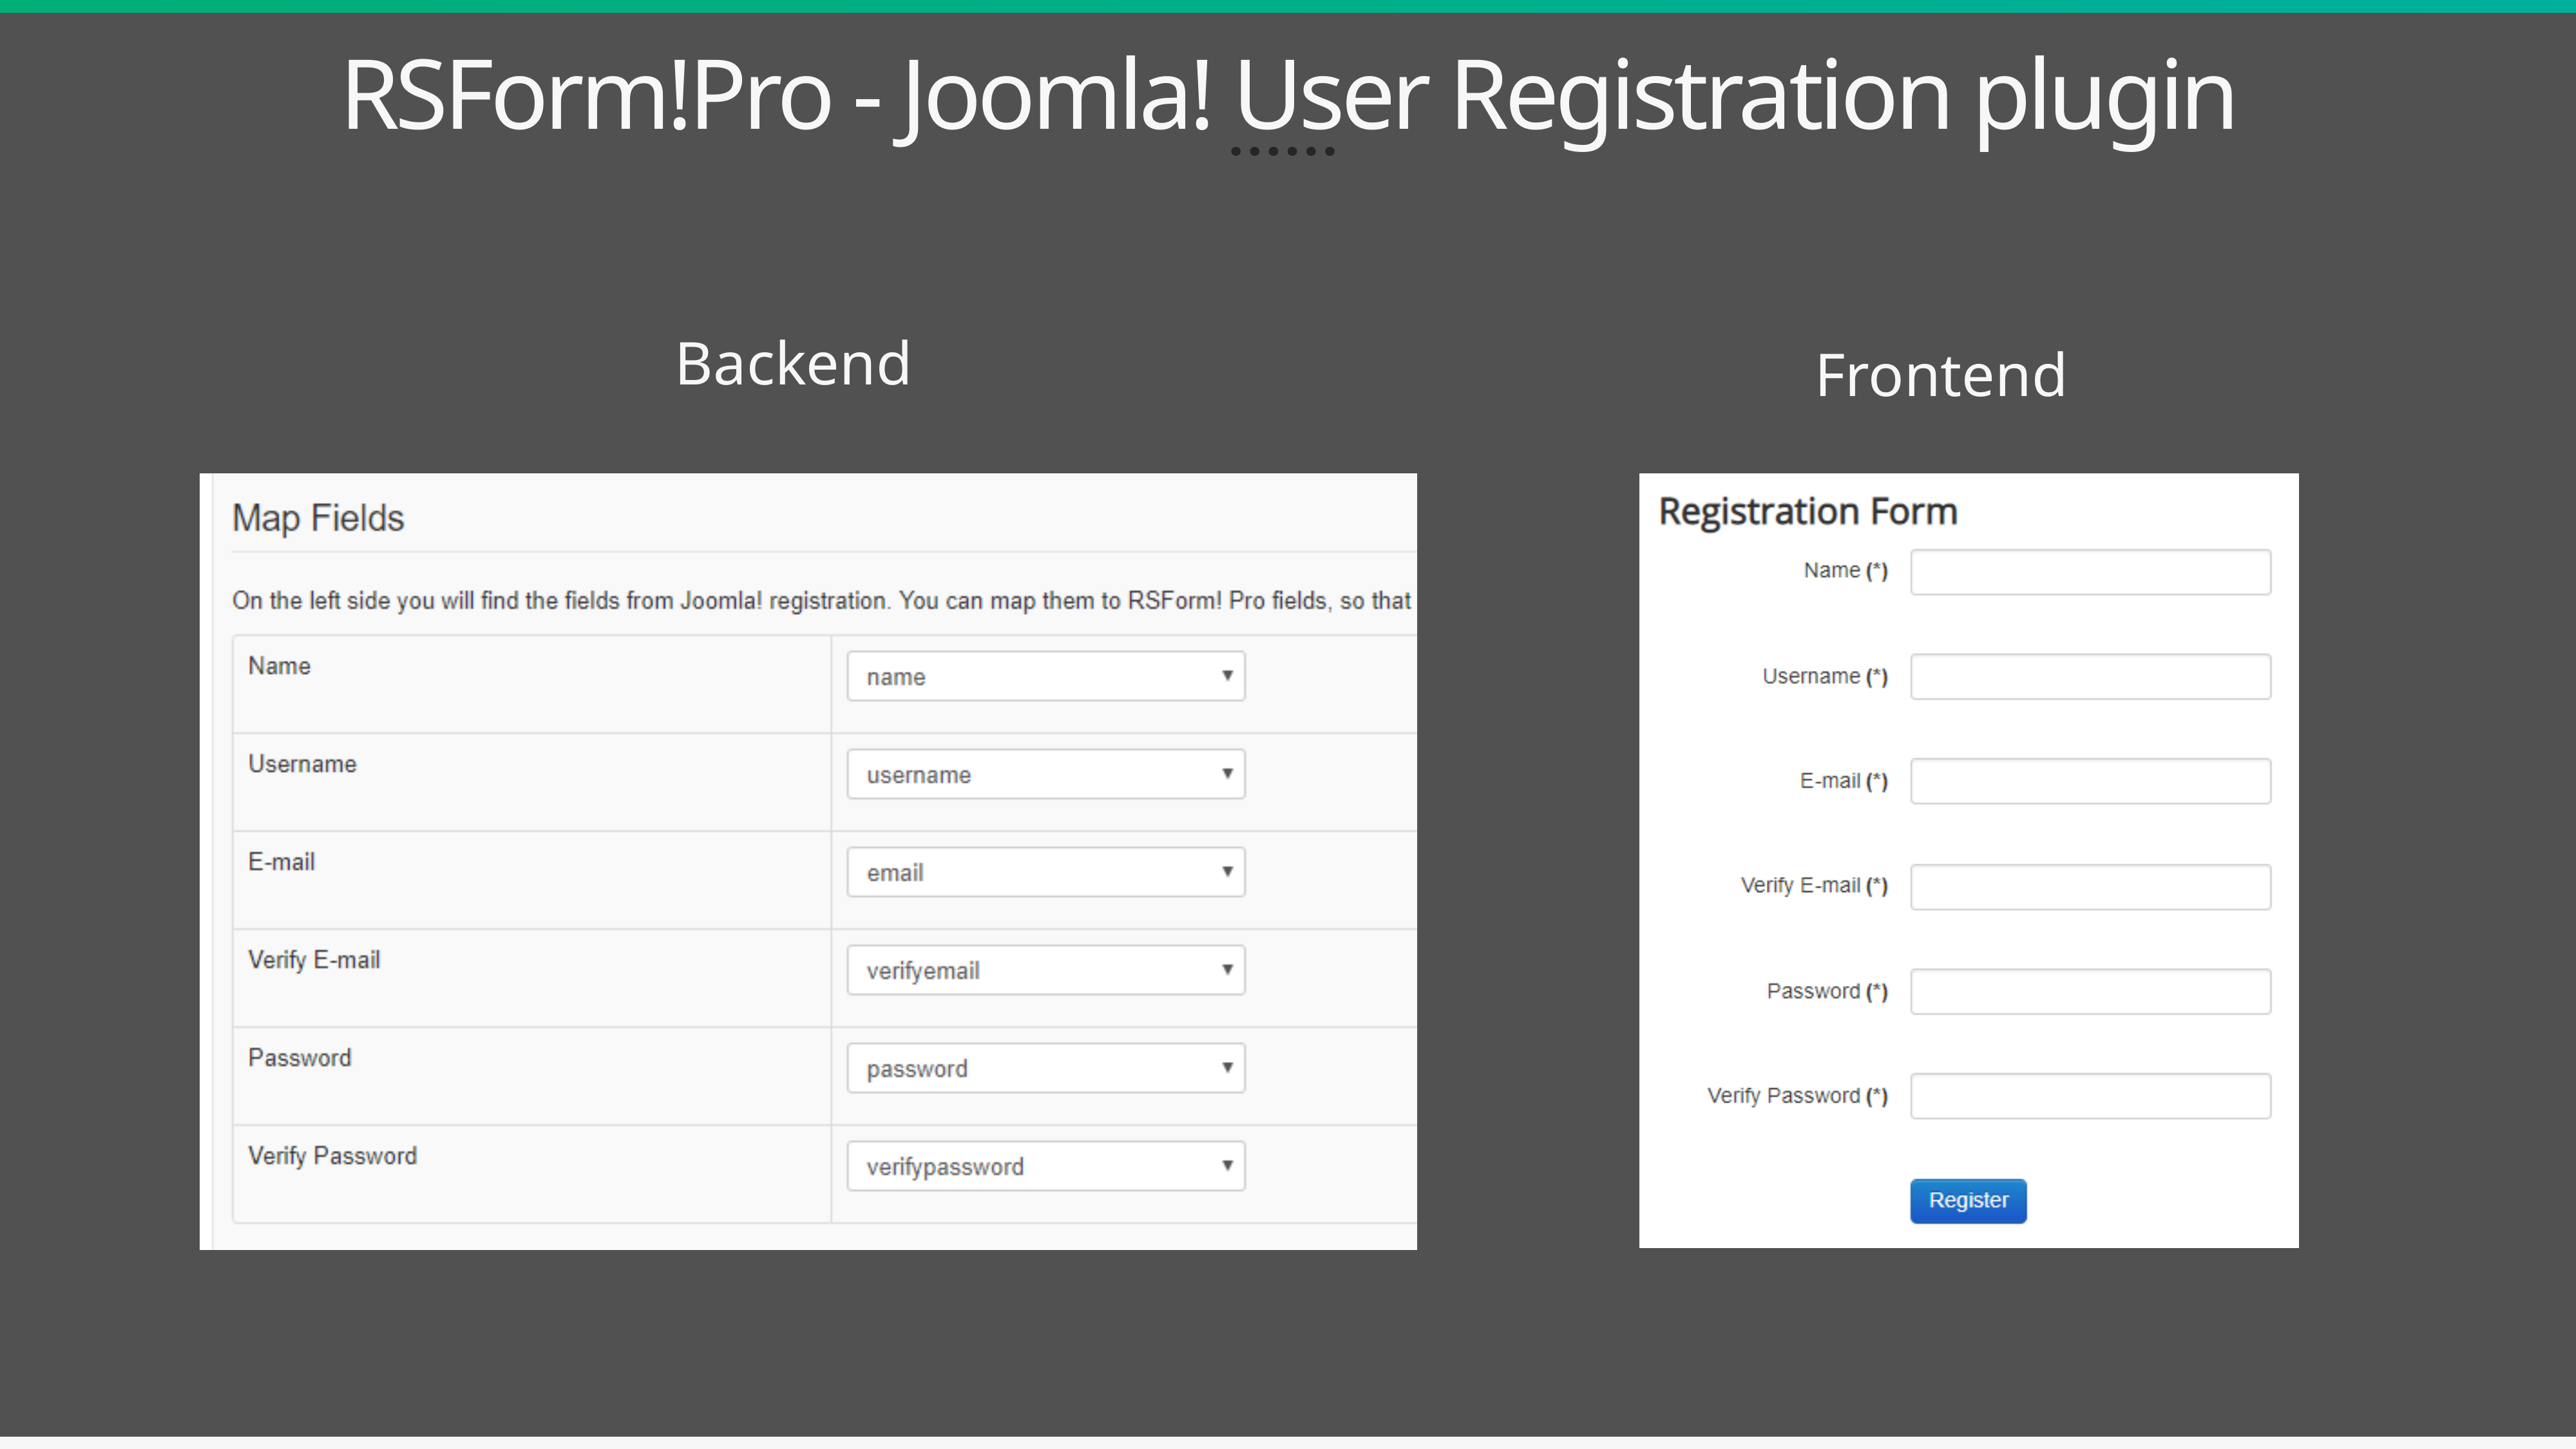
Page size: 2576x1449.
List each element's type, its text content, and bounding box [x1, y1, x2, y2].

list RSForm!Pro - Joomla! User Registration plugin [113, 12, 2466, 155]
text_box Backend [665, 321, 1131, 401]
picture [1639, 473, 2299, 1248]
picture [200, 473, 1417, 1250]
text_box Frontend [1805, 332, 2271, 413]
